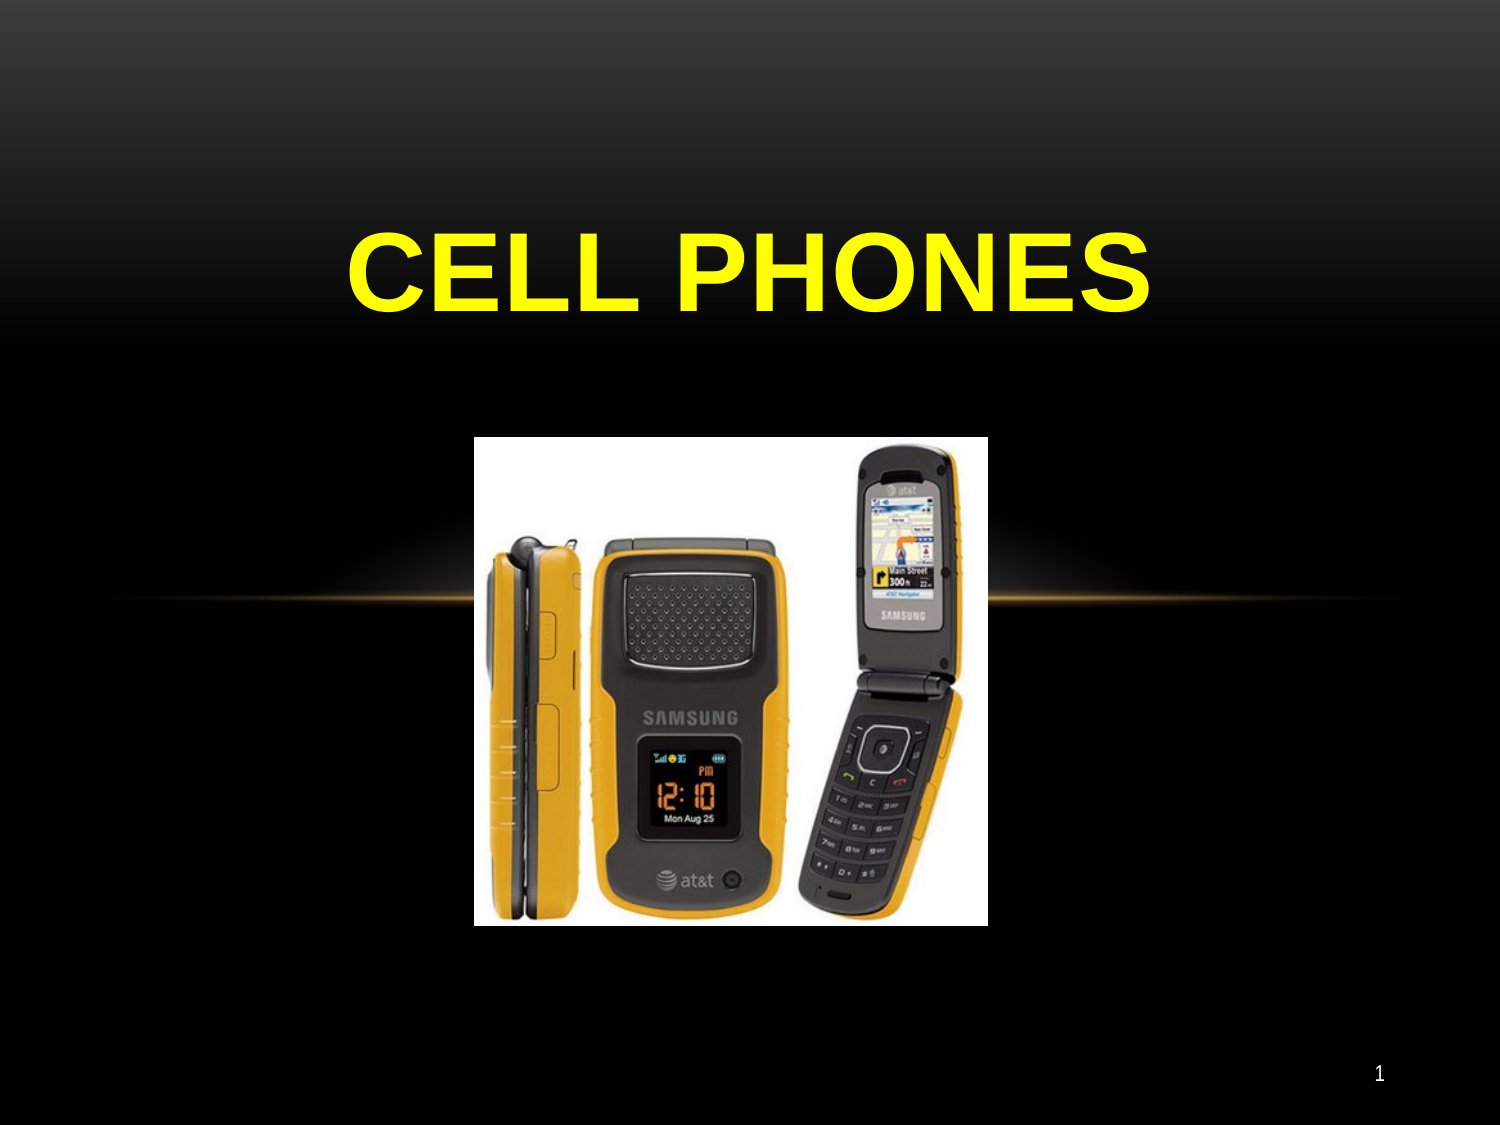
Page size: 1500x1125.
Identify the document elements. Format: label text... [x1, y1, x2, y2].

slide_number 1 [1237, 1042, 1400, 1103]
picture [0, 0, 1500, 926]
title Cell phones [112, 99, 1388, 342]
